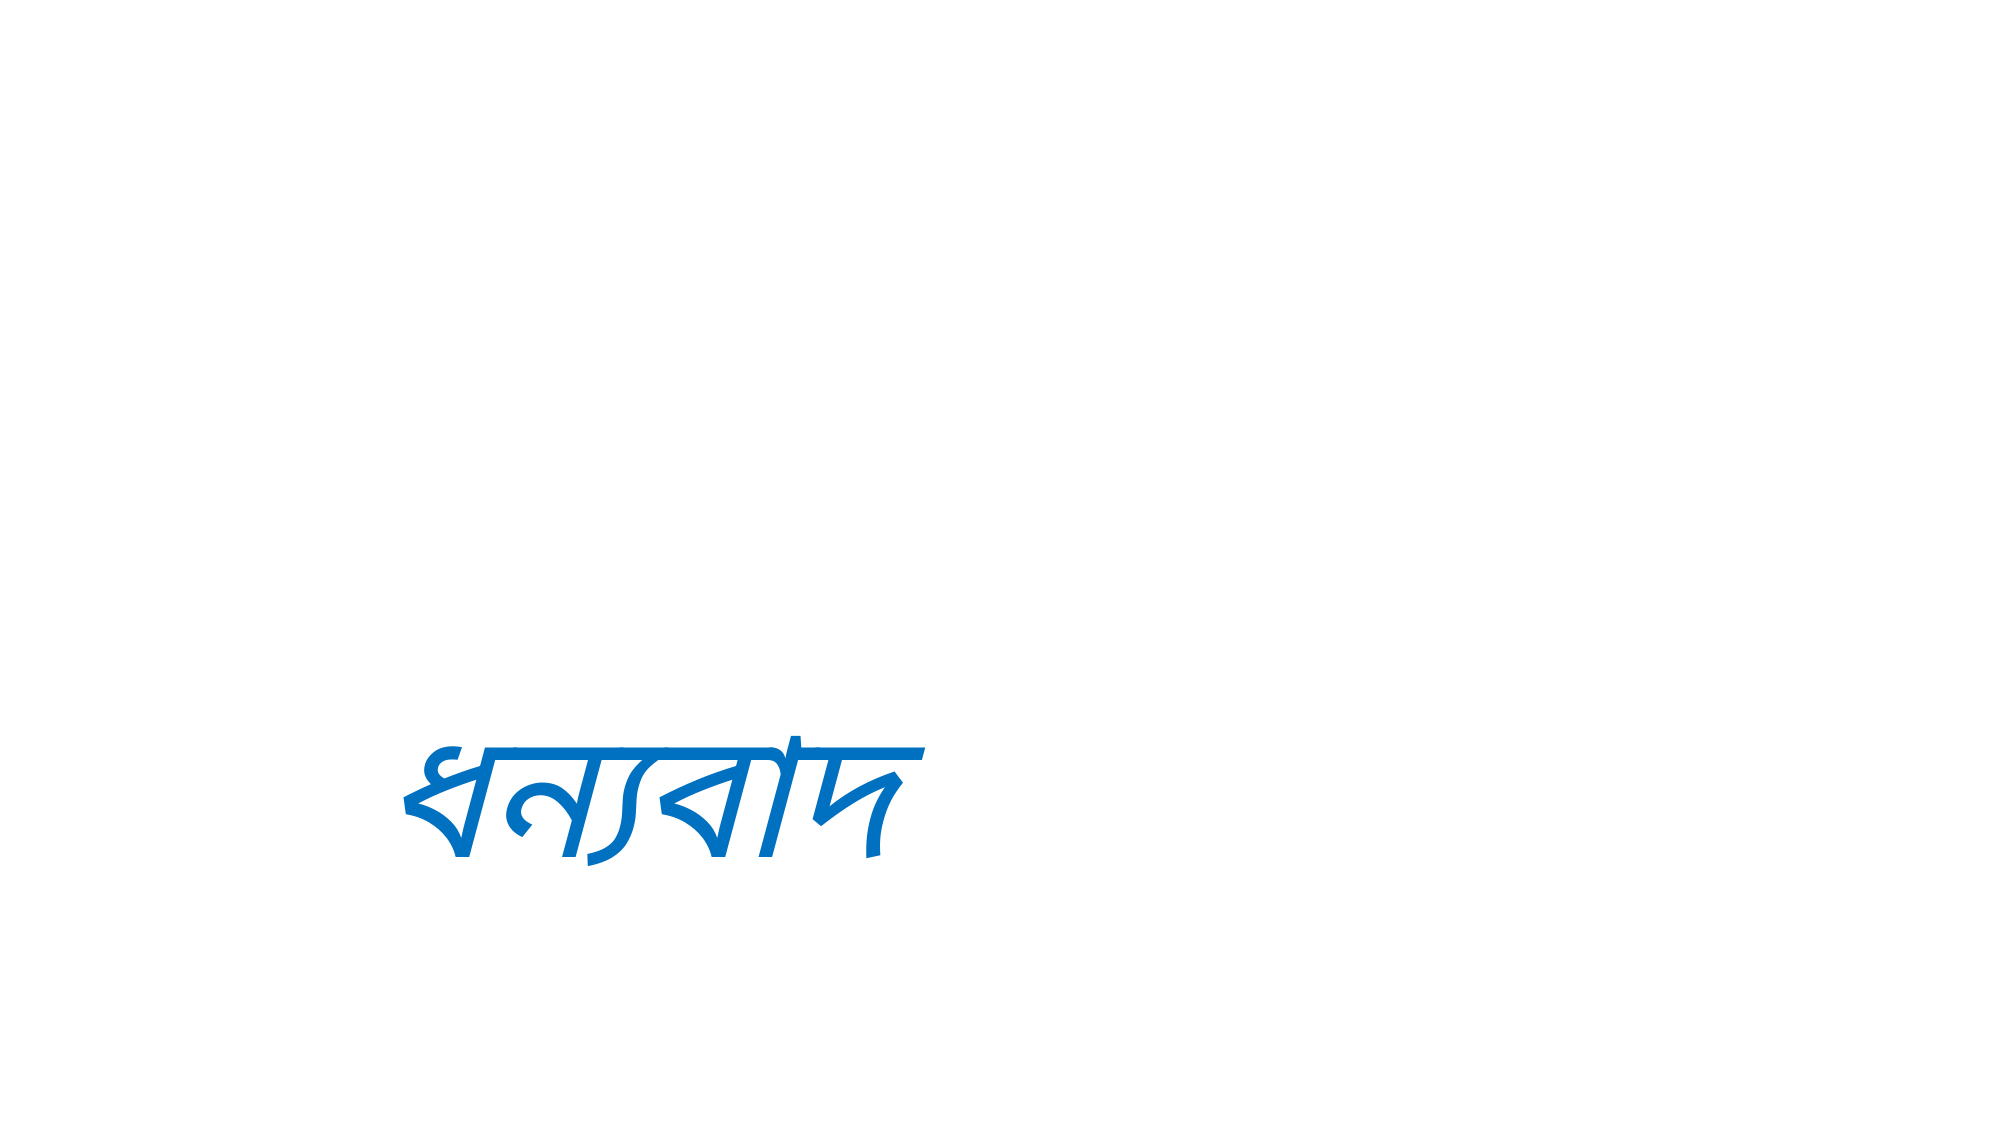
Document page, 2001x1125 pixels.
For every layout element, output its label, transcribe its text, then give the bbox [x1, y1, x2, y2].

list ধন্যবাদ [137, 299, 1863, 1014]
